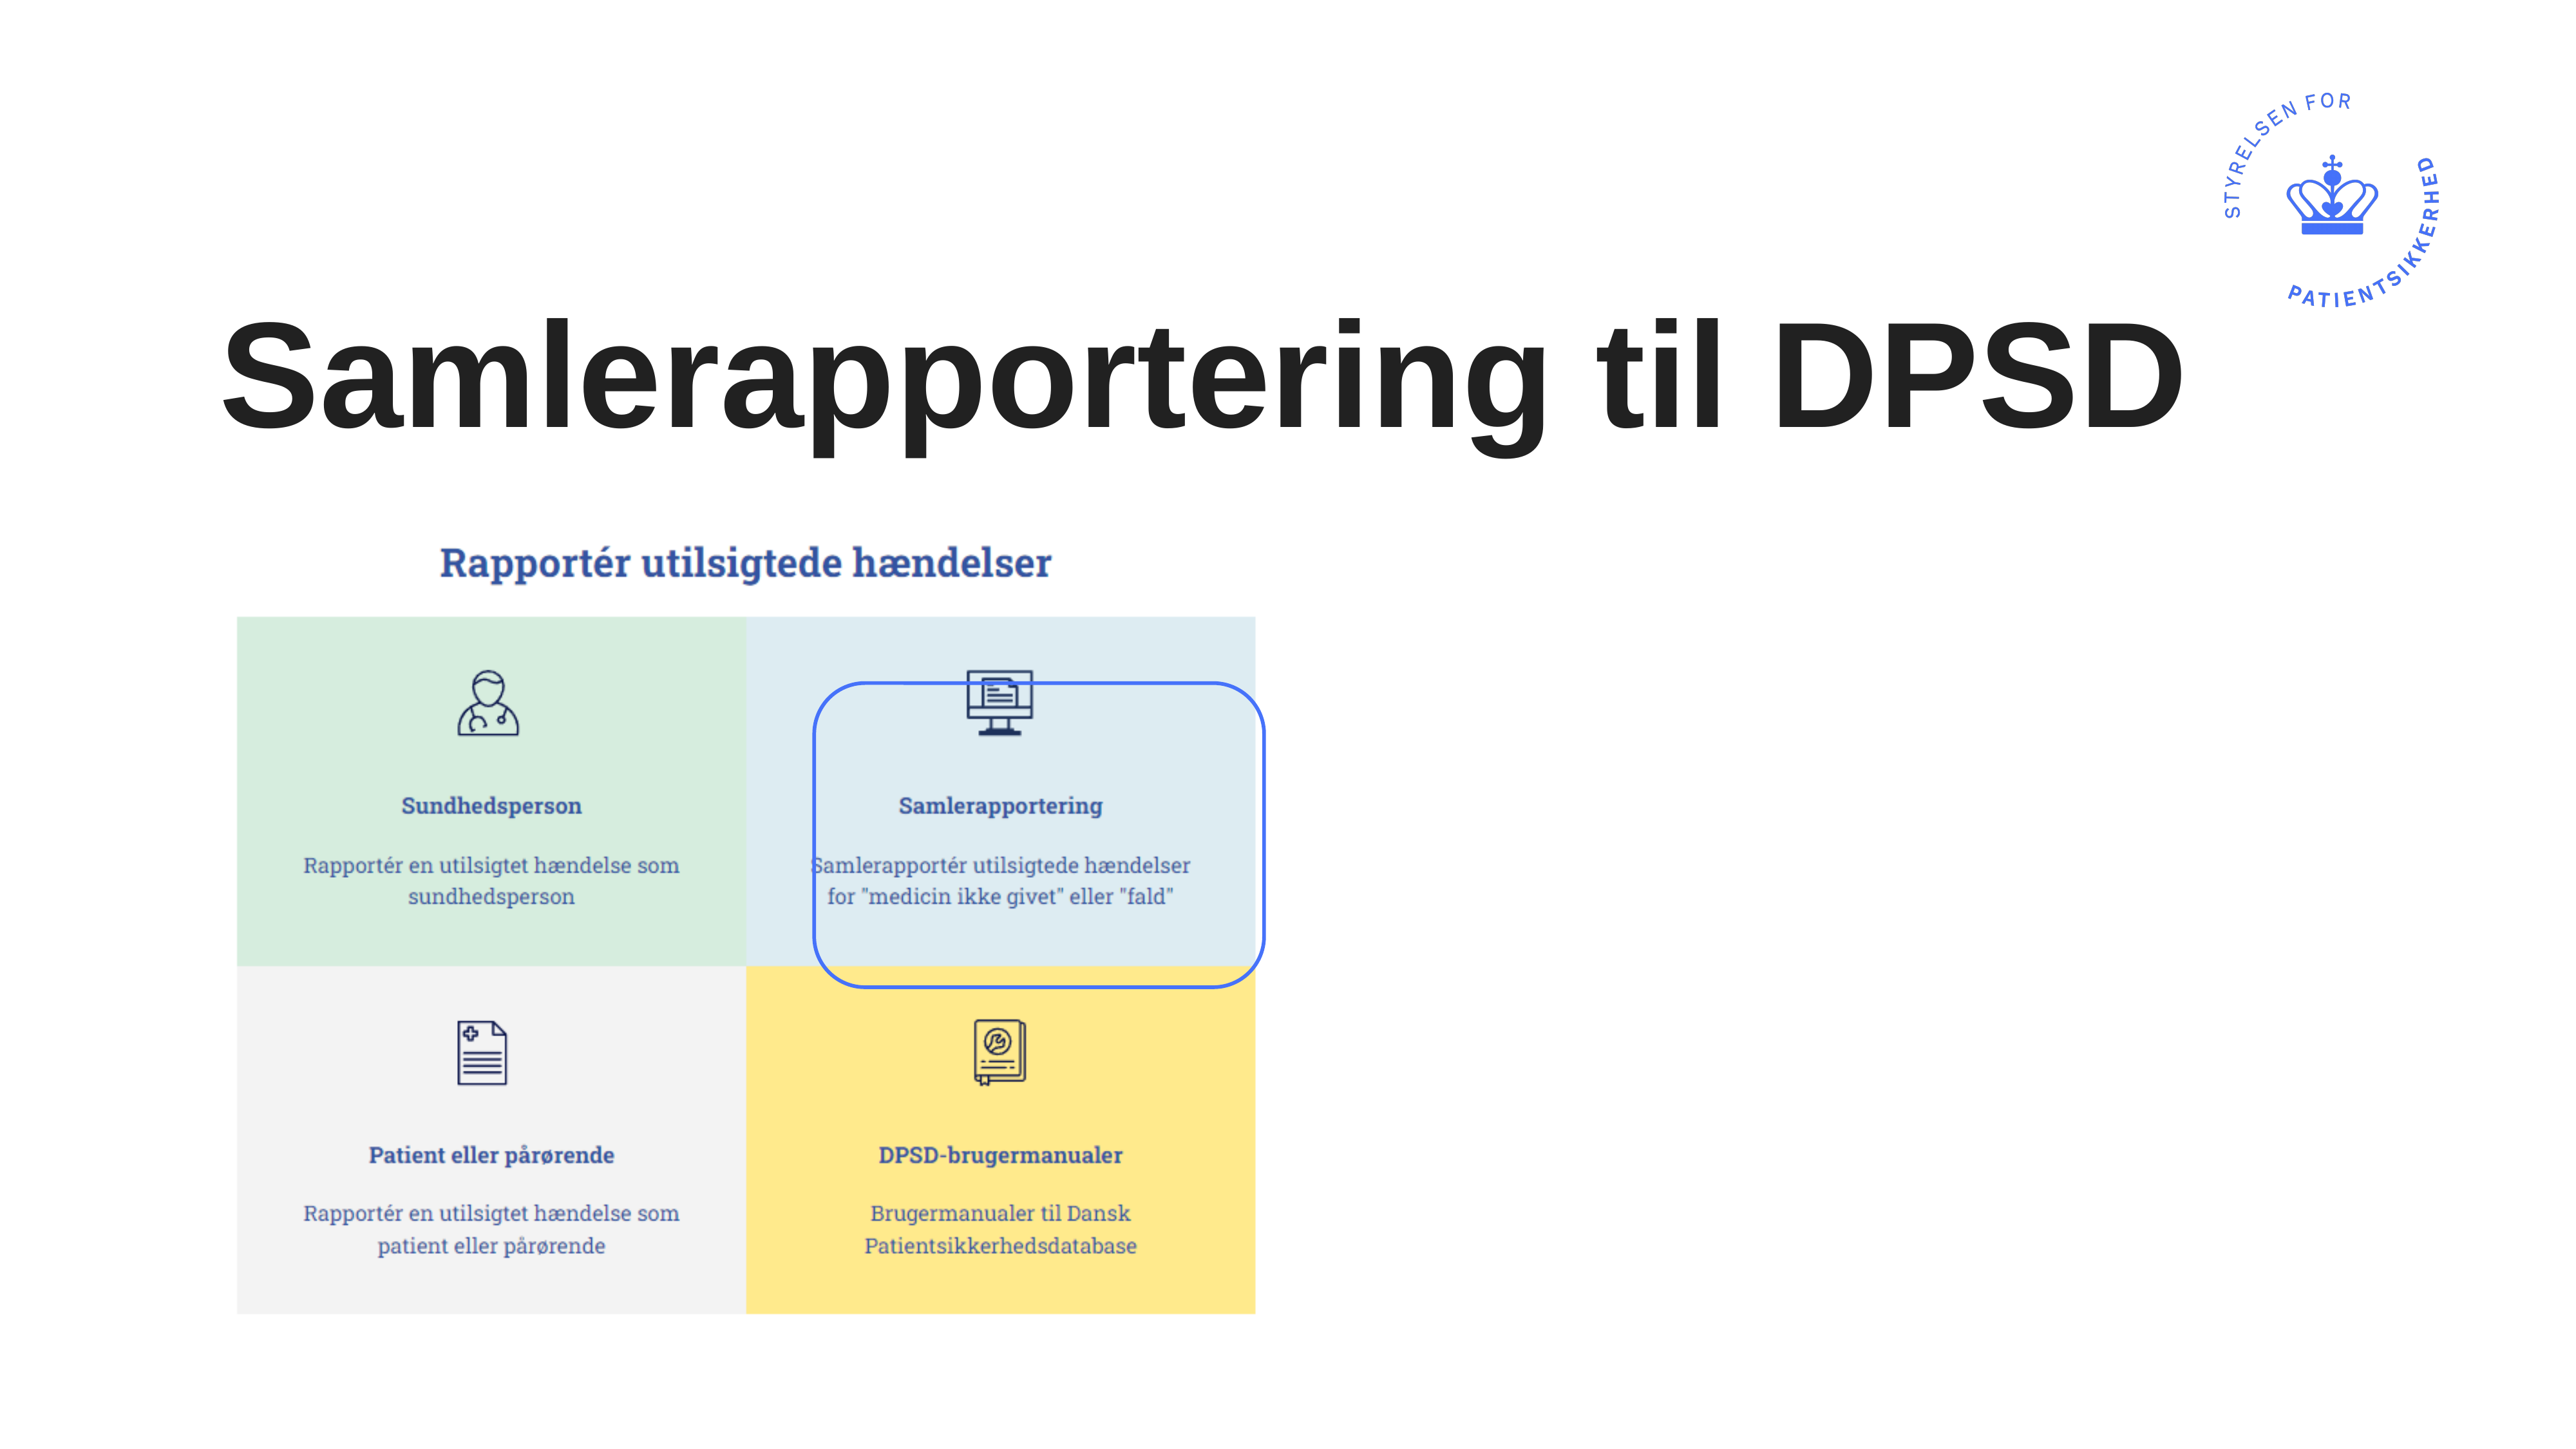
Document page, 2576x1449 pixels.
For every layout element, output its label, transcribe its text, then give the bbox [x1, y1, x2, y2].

picture [214, 491, 1305, 1363]
picture [2224, 93, 2439, 307]
title Samlerapportering til DPSD [213, 307, 2219, 522]
